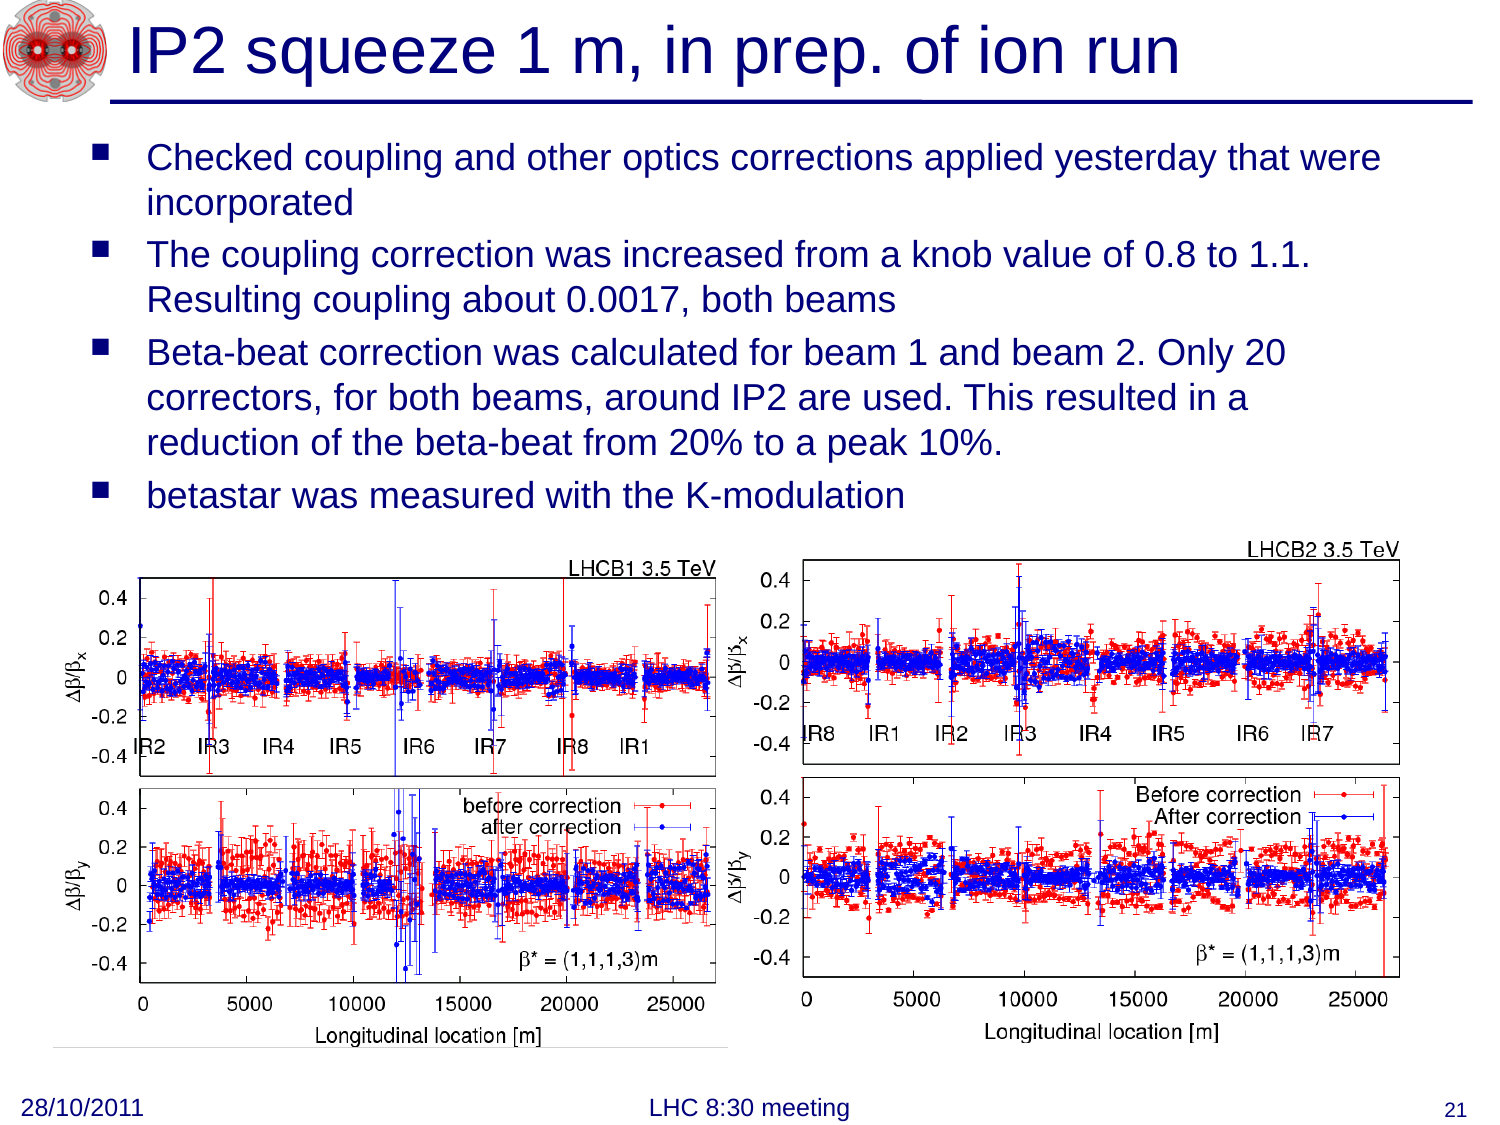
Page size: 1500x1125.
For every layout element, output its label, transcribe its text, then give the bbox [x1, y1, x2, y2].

picture [52, 514, 1418, 1048]
footer LHC 8:30 meeting [512, 1087, 988, 1125]
picture [0, 0, 108, 103]
list Checked coupling and other optics corrections applied yesterday that were incorporated The coupling correction was increased from a knob value of 0.8 to 1.1. Resulting coupling about 0.0017, both beams Beta-beat correction was calculated for beam 1 and beam 2. Only 20 correctors, for both beams, around IP2 are used. This resulted in a reduction of the beta-beat from 20% to a peak 10%. betastar was measured with the K-modulation [74, 125, 1426, 528]
title IP2 squeeze 1 m, in prep. of ion run [111, 3, 1463, 91]
slide_number 21 [1131, 1087, 1483, 1125]
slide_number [5, 1085, 356, 1125]
